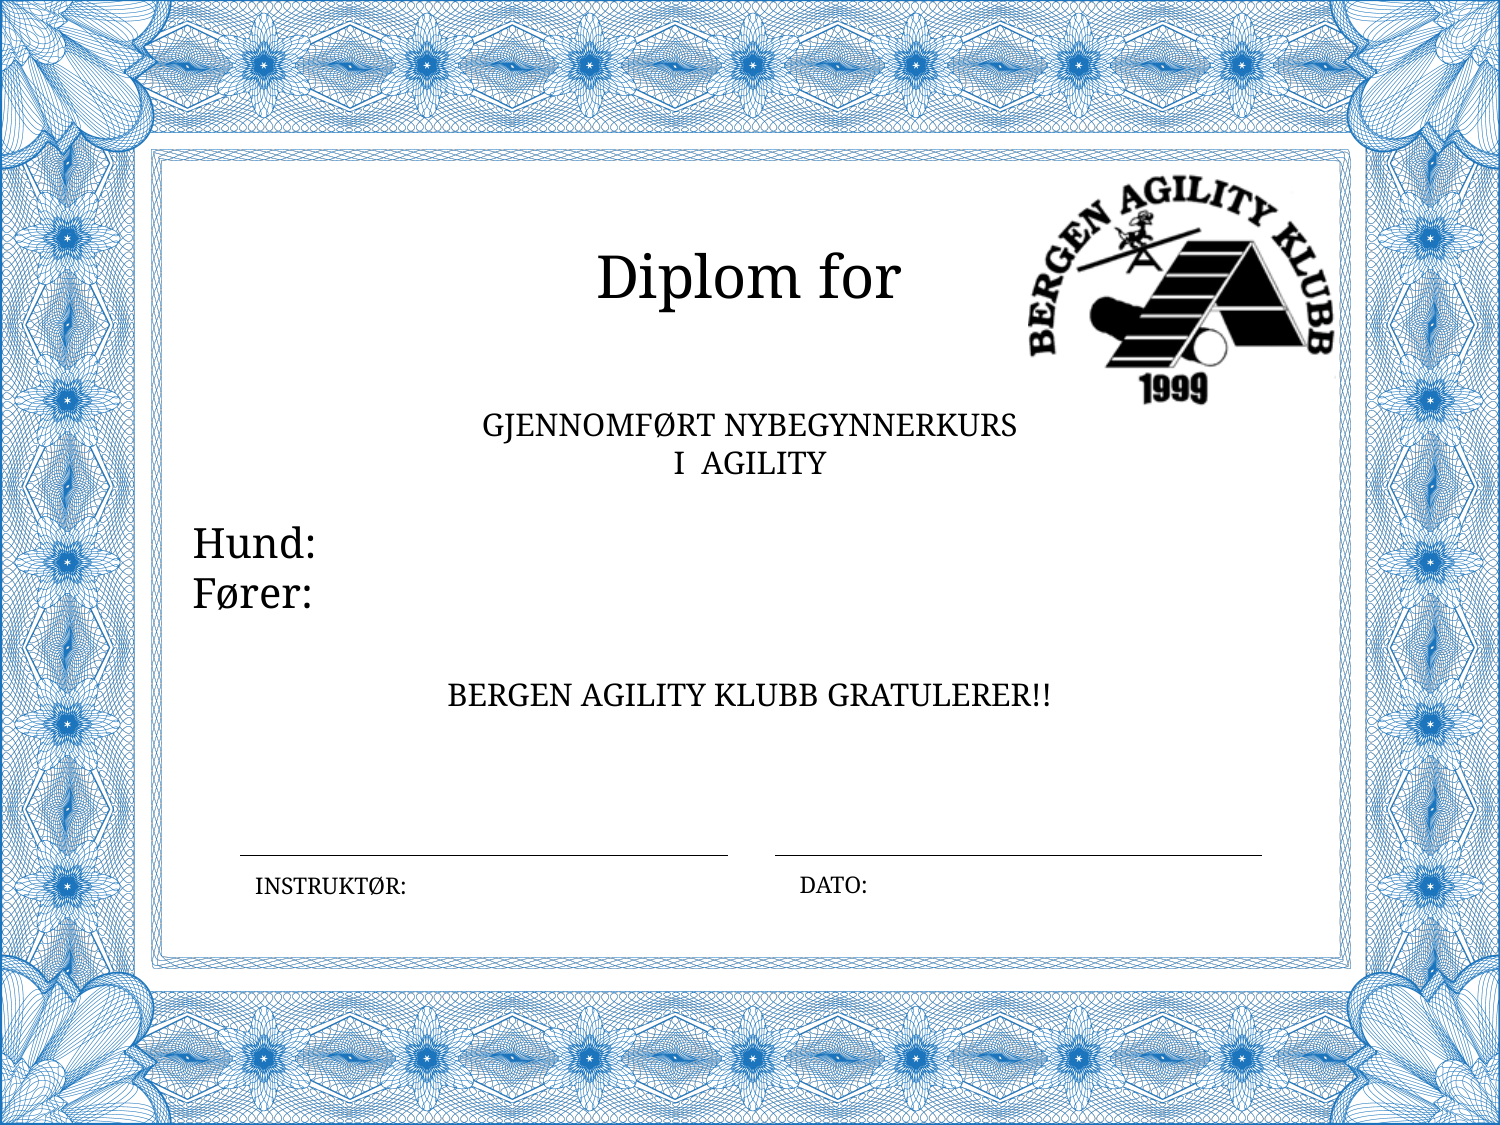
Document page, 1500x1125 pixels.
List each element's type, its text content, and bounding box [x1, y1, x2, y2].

list Gjennomført nybegynnerkurs I agility [162, 387, 1338, 498]
title Hund: Fører: [166, 505, 1342, 627]
subtitle Diplom for [161, 239, 1028, 320]
list Instruktør: [240, 875, 728, 938]
list Dato: [784, 863, 1223, 908]
list Bergen Agility klubb gratulerer!! [162, 634, 1338, 750]
picture [0, 0, 1500, 1125]
